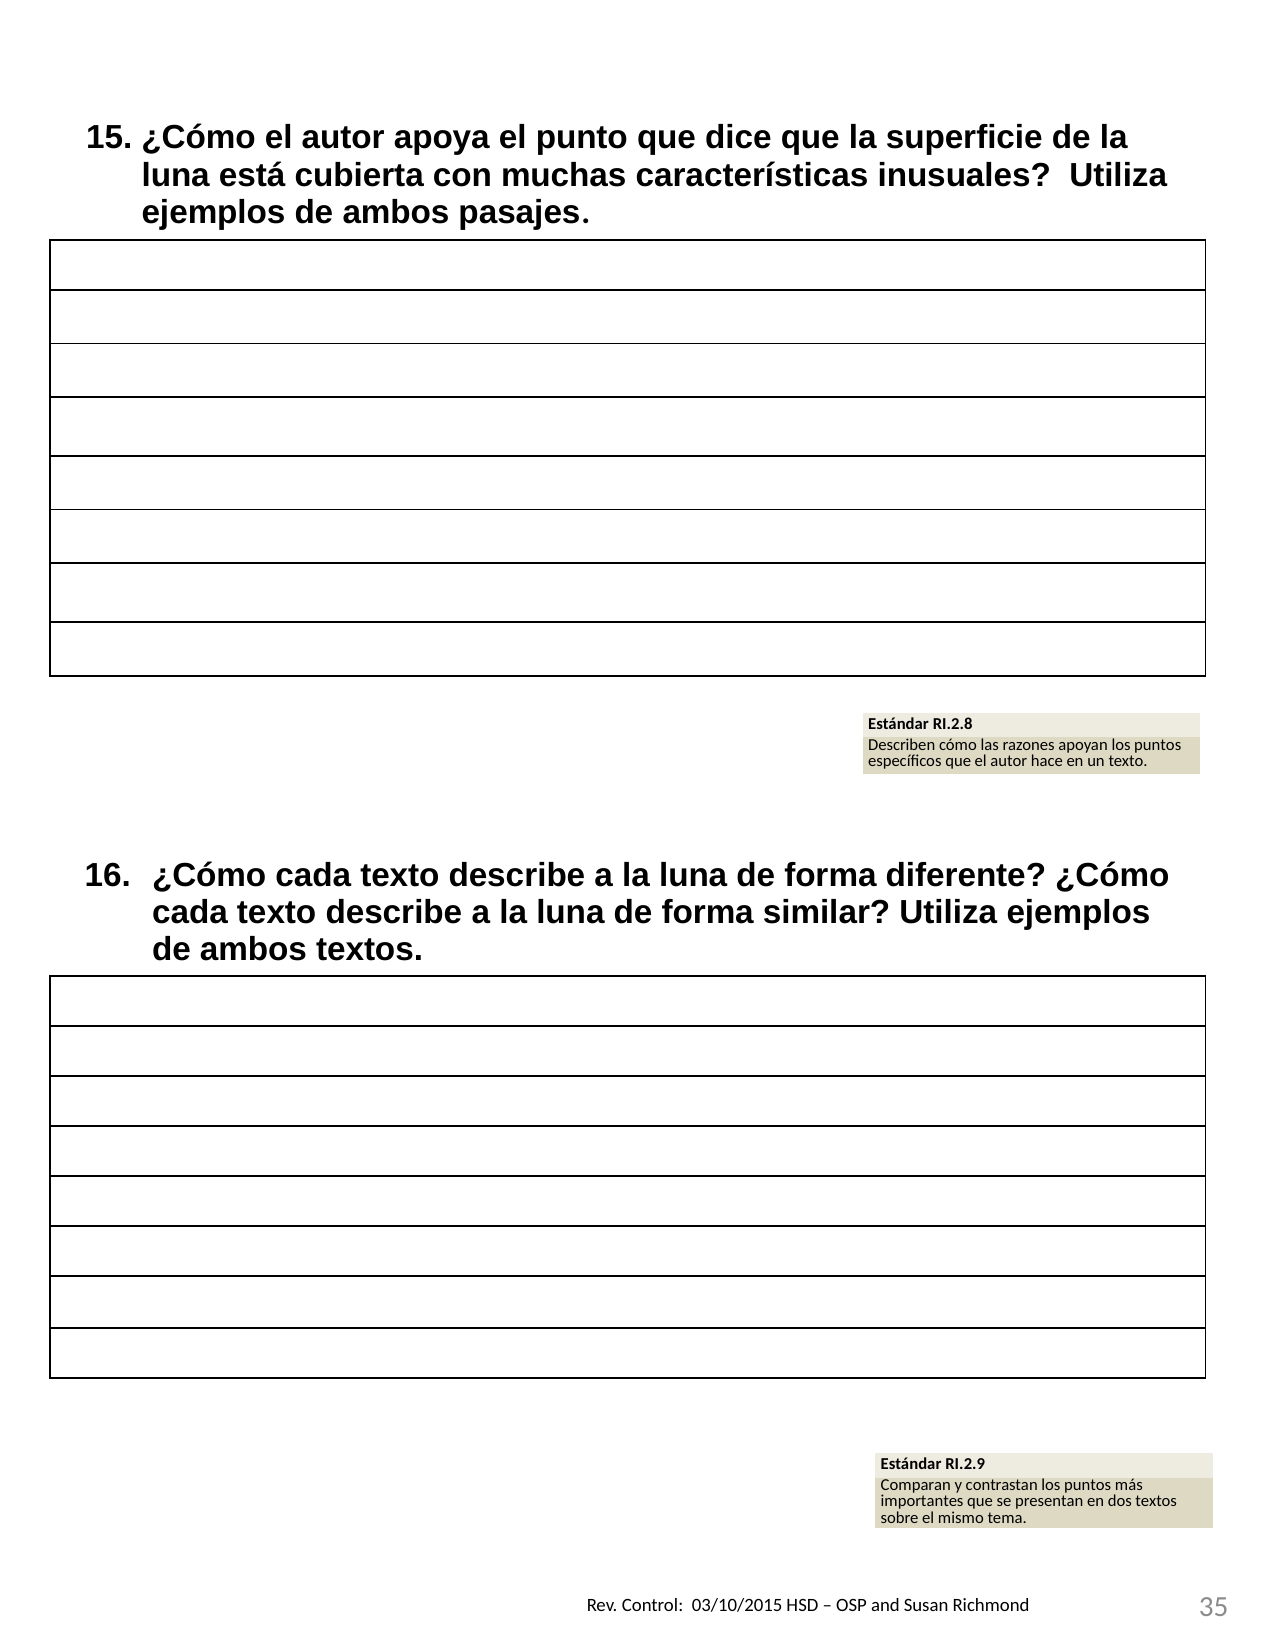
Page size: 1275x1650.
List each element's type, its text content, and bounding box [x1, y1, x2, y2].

table_cell [51, 510, 1205, 562]
table_cell [51, 1077, 1205, 1125]
table_cell [51, 564, 1205, 621]
table_cell [51, 457, 1205, 509]
table_cell [51, 1227, 1205, 1275]
table_cell [51, 241, 1205, 289]
table_header 15. ¿Cómo el autor apoya el punto que dice que la superficie de la luna está cubierta con muchas características inusuales? Utiliza ejemplos de ambos pasajes. [50, 111, 1205, 239]
slide_number 35 [1107, 1560, 1246, 1649]
table_cell [51, 1127, 1205, 1175]
table_cell [51, 623, 1205, 675]
table_cell [51, 291, 1205, 343]
table_cell [51, 977, 1205, 1025]
table_header Estándar RI.2.8 [863, 713, 1200, 737]
table_cell [51, 1177, 1205, 1225]
table_cell Describen cómo las razones apoyan los puntos específicos que el autor hace en un texto. [863, 737, 1200, 774]
table_header Estándar RI.2.9 [875, 1453, 1213, 1478]
table_cell [51, 1027, 1205, 1075]
table_cell Comparan y contrastan los puntos más importantes que se presentan en dos textos sobre el mismo tema. [875, 1478, 1213, 1528]
table_cell [51, 1277, 1205, 1327]
table_cell [51, 344, 1205, 396]
table_cell [51, 398, 1205, 455]
table_header ¿Cómo cada texto describe a la luna de forma diferente? ¿Cómo cada texto describe a la luna de forma similar? Utiliza ejemplos de ambos textos. [50, 848, 1205, 975]
table_cell [51, 1329, 1205, 1377]
